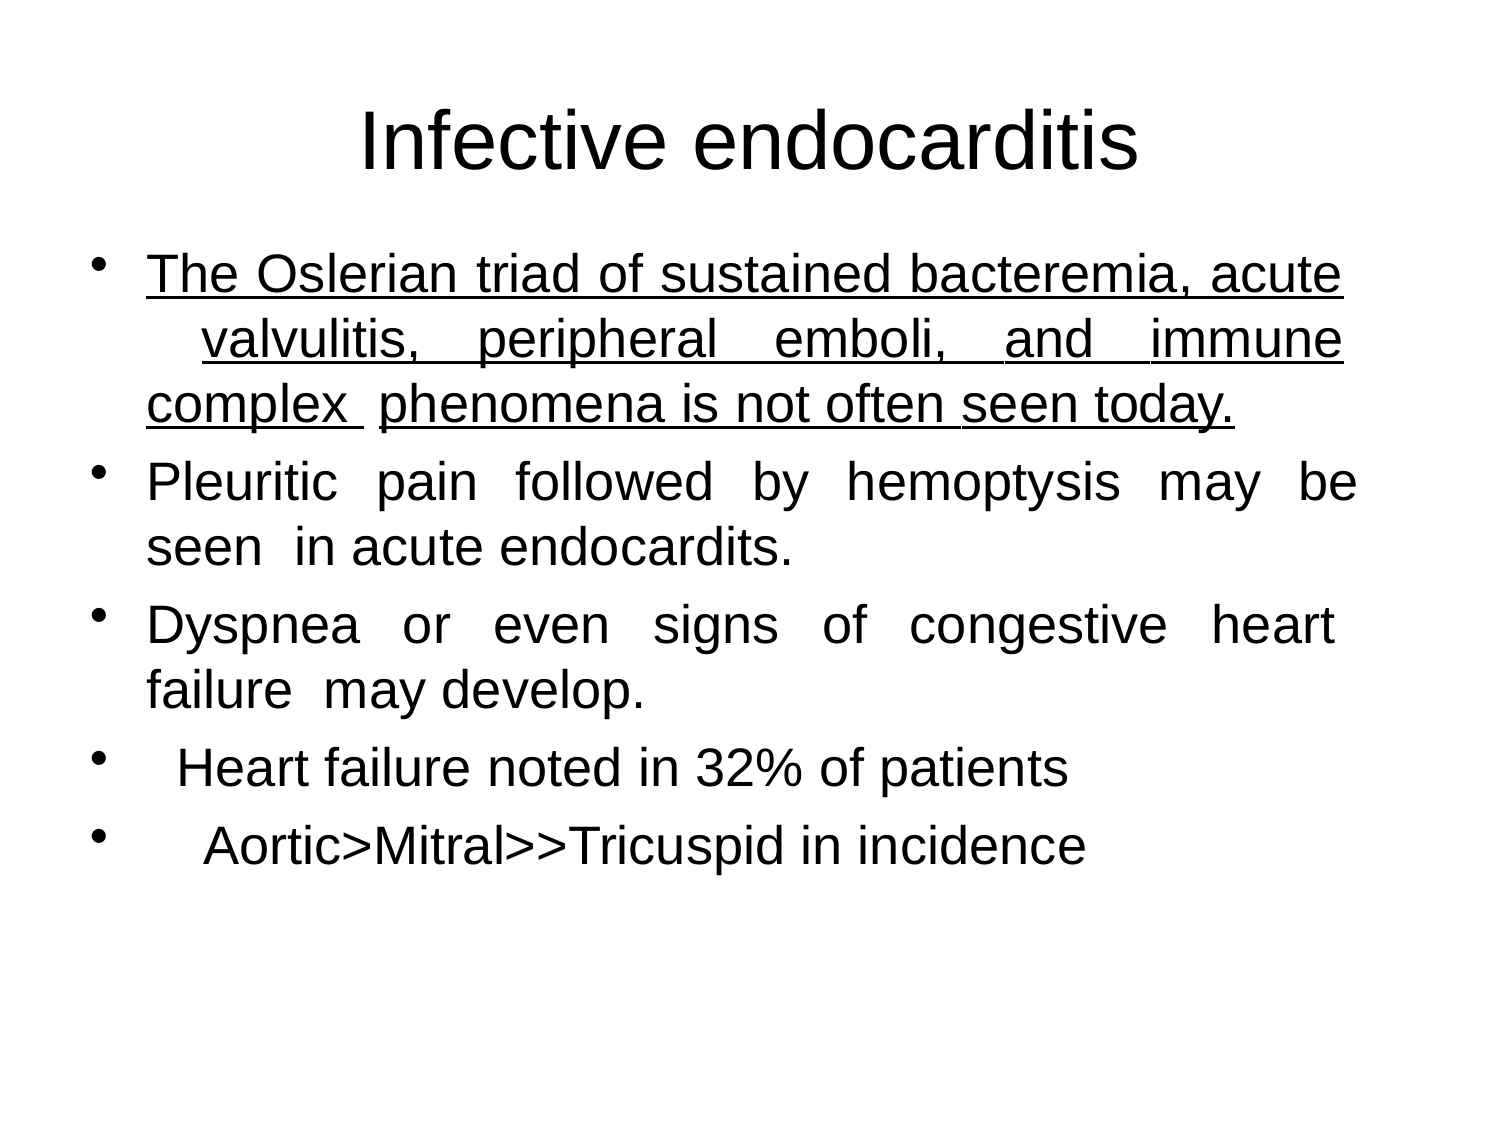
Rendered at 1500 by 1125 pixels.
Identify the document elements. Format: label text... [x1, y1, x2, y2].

text_box The Oslerian triad of sustained bacteremia, acute valvulitis, peripheral emboli, and immune complex phenomena is not often seen today. Pleuritic pain followed by hemoptysis may be seen in acute endocardits. Dyspnea or even signs of congestive heart failure may develop. Heart failure noted in 32% of patients Aortic>Mitral>>Tricuspid in incidence [87, 236, 1360, 876]
title Infective endocarditis [356, 84, 1144, 236]
